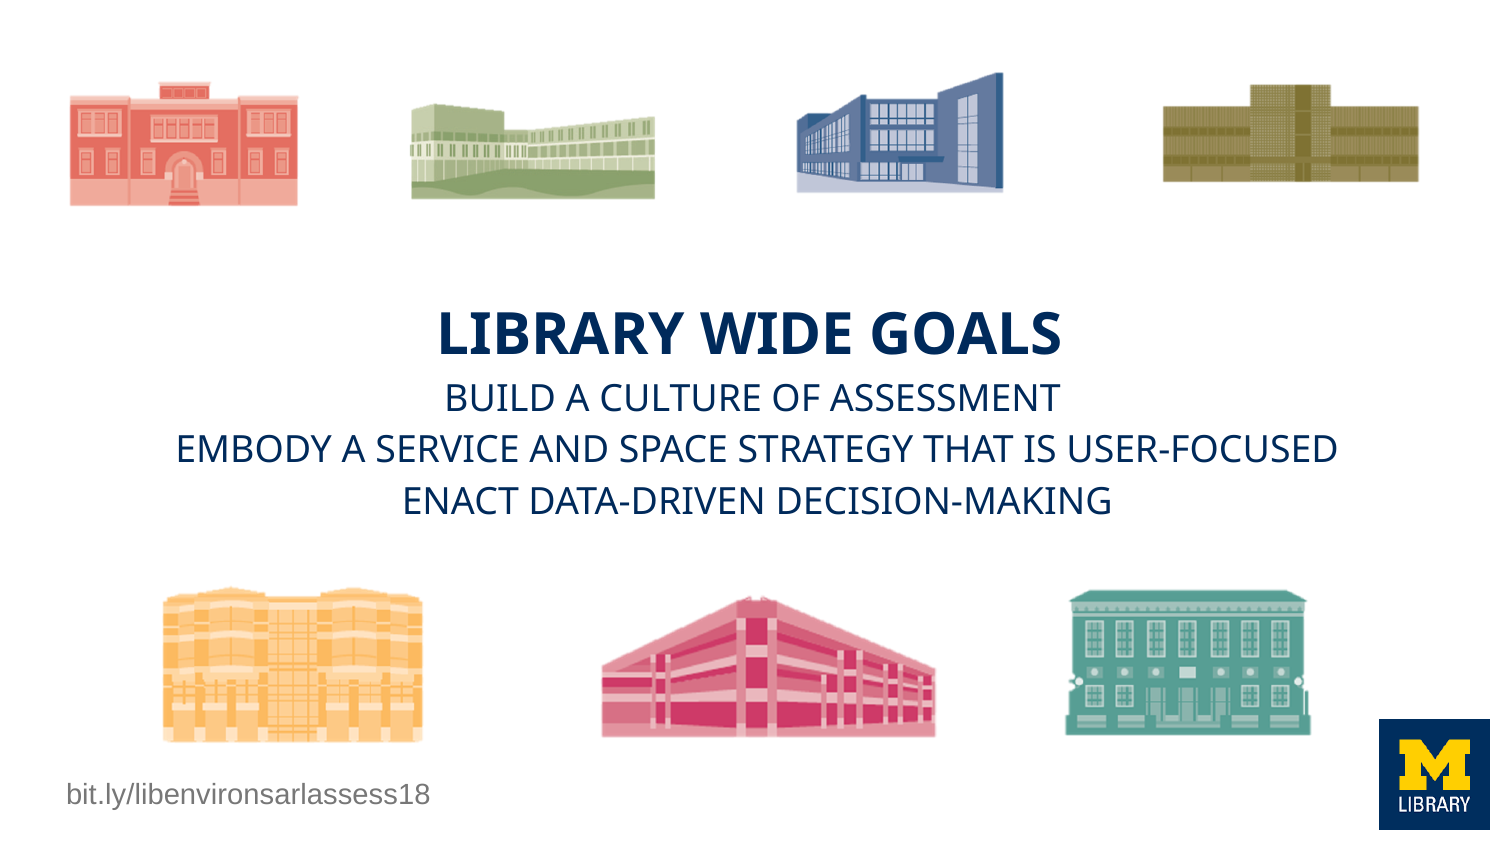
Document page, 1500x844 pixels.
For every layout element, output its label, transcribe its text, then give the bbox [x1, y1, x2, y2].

picture [402, 98, 659, 204]
picture [586, 580, 975, 750]
picture [777, 65, 1034, 204]
picture [65, 78, 305, 217]
list LIBRARY WIDE GOALS BUILD A CULTURE OF ASSESSMENT EMBODY A SERVICE AND SPACE STRATEGY THAT IS USER-FOCUSED ENACT DATA-DRIVEN DECISION-MAKING [107, 265, 1408, 539]
picture [154, 580, 434, 750]
text_box bit.ly/libenvironsarlassess18 [51, 760, 905, 814]
picture [1134, 69, 1448, 187]
picture [1379, 719, 1490, 830]
picture [1054, 580, 1320, 750]
